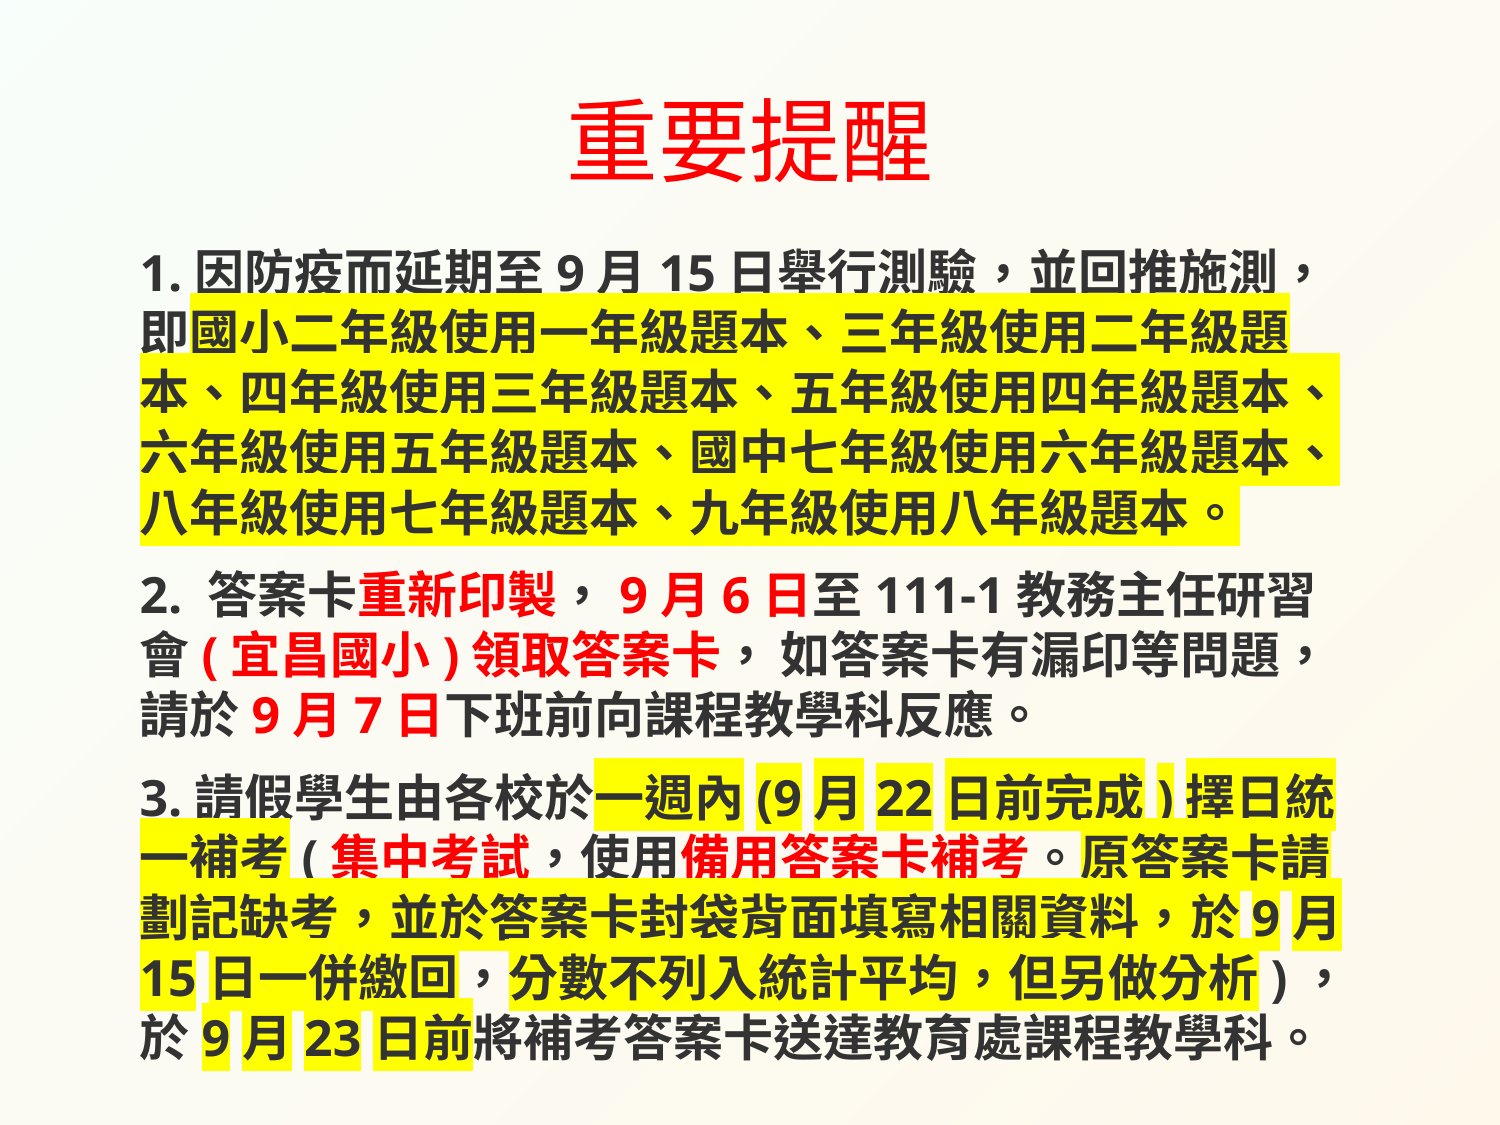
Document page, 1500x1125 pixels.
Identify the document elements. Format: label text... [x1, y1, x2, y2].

title 重要提醒 [74, 44, 1426, 234]
text_box 1.因防疫而延期至9月15日舉行測驗，並回推施測，即國小二年級使用一年級題本、三年級使用二年級題本、四年級使用三年級題本、五年級使用四年級題本、六年級使用五年級題本、國中七年級使用六年級題本、八年級使用七年級題本、九年級使用八年級題本。 2. 答案卡重新印製，9月6日至111-1教務主任研習會(宜昌國小)領取答案卡， 如答案卡有漏印等問題，請於9月7日下班前向課程教學科反應。 3.請假學生由各校於一週內(9月22日前完成)擇日統一補考(集中考試，使用備用答案卡補考。原答案卡請劃記缺考，並於答案卡封袋背面填寫相關資料，於9月15日一併繳回，分數不列入統計平均，但另做分析)，於9月23日前將補考答案卡送達教育處課程教學科。 [132, 233, 1368, 1125]
